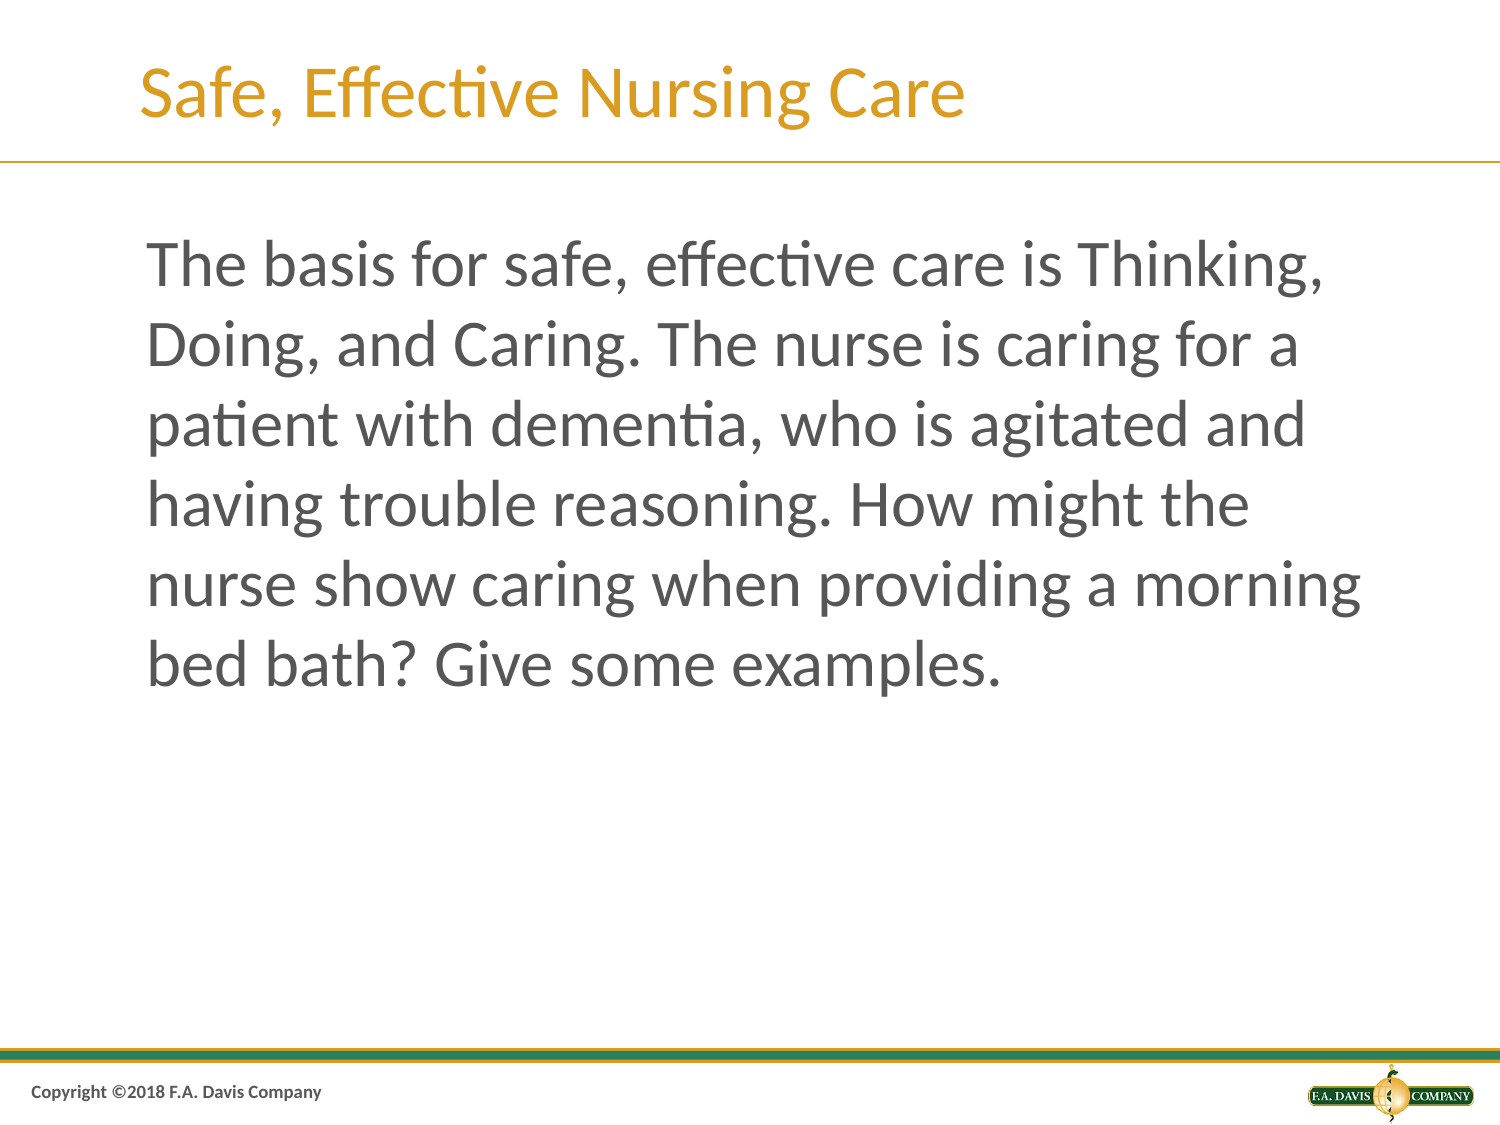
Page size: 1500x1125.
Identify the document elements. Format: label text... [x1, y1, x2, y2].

picture [1308, 1064, 1474, 1124]
list The basis for safe, effective care is Thinking, Doing, and Caring. The nurse is caring for a patient with dementia, who is agitated and having trouble reasoning. How might the nurse show caring when providing a morning bed bath? Give some examples. [75, 212, 1425, 955]
title Safe, Effective Nursing Care [124, 44, 1475, 142]
